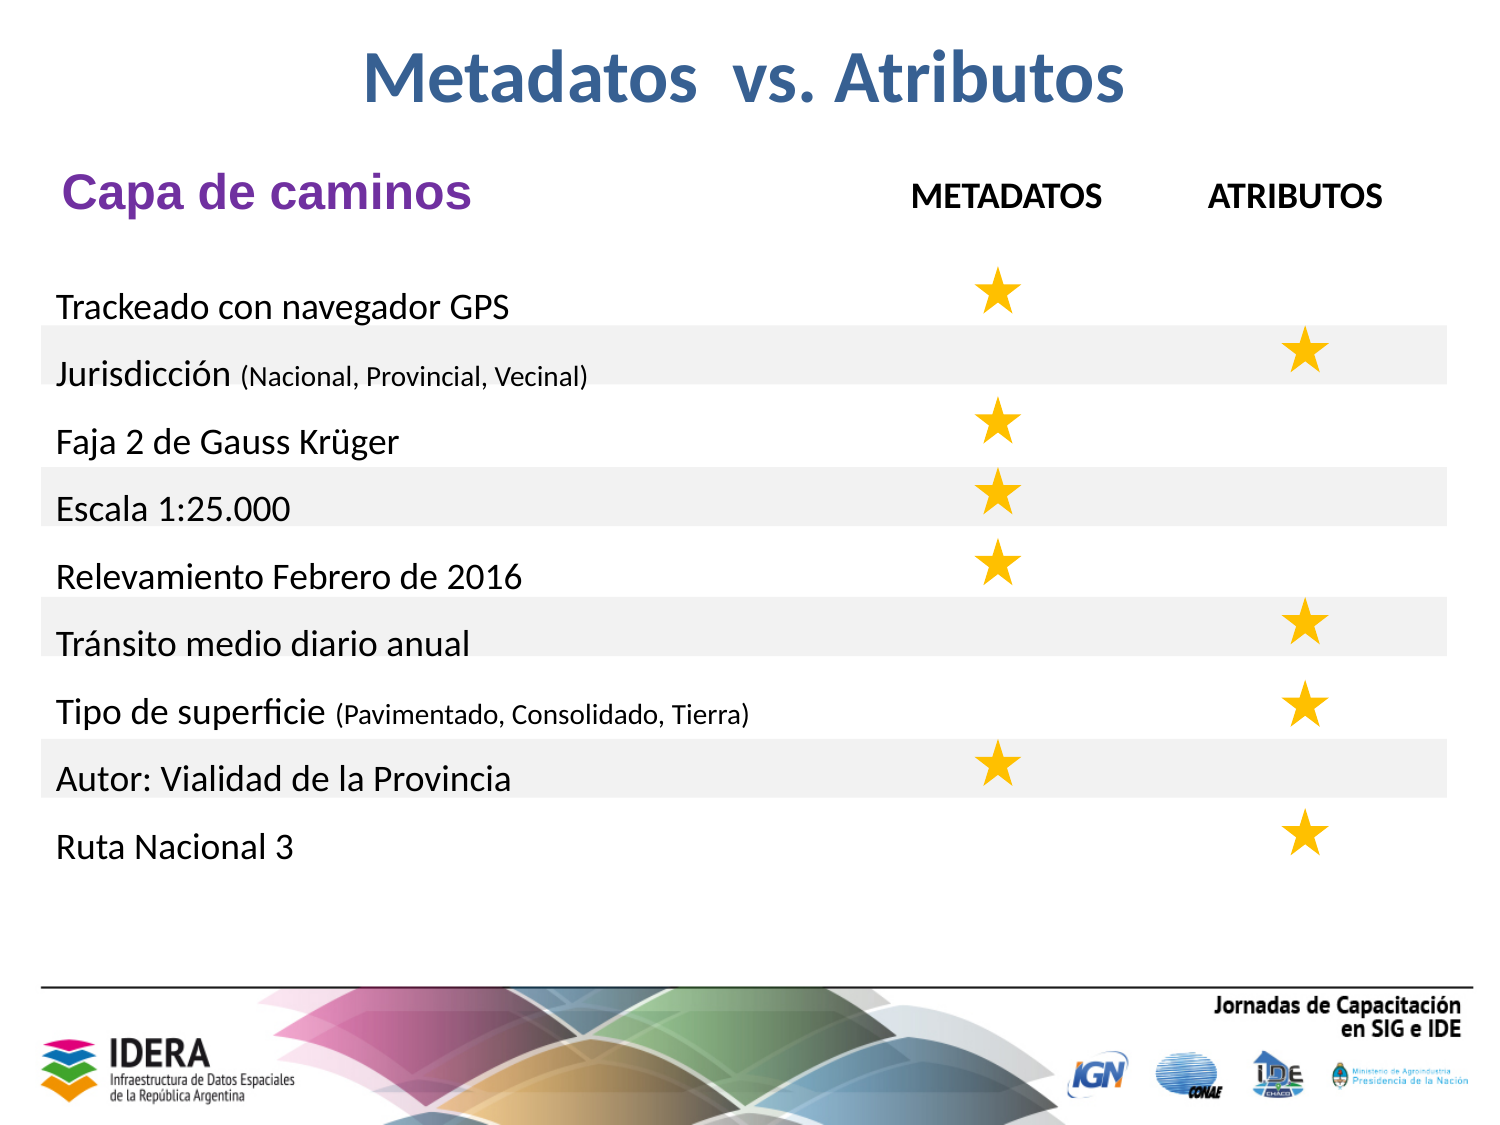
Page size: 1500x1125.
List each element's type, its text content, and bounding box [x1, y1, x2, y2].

text_box [974, 738, 1022, 786]
text_box ATRIBUTOS [1193, 163, 1454, 224]
text_box Capa de caminos [46, 164, 844, 251]
text_box [869, 325, 1447, 385]
text_box [974, 537, 1022, 586]
text_box [869, 467, 1447, 527]
text_box [869, 738, 1447, 798]
text_box Metadatos vs. Atributos [76, 24, 1412, 126]
text_box [869, 596, 1447, 657]
text_box METADATOS [849, 163, 1164, 224]
text_box [1281, 596, 1329, 645]
text_box [974, 467, 1022, 515]
picture [0, 0, 1500, 1125]
text_box [1281, 808, 1329, 856]
text_box Trackeado con navegador GPS Jurisdicción (Nacional, Provincial, Vecinal) Faja 2 de Gauss Krüger Escala 1:25.000 Relevamiento Febrero de 2016 Tránsito medio diario anual Tipo de superficie (Pavimentado, Consolidado, Tierra) Autor: Vialidad de la Provincia Ruta Nacional 3 [41, 251, 869, 875]
text_box [1281, 679, 1329, 727]
text_box [1281, 325, 1329, 373]
text_box [974, 396, 1022, 444]
text_box [974, 266, 1022, 314]
